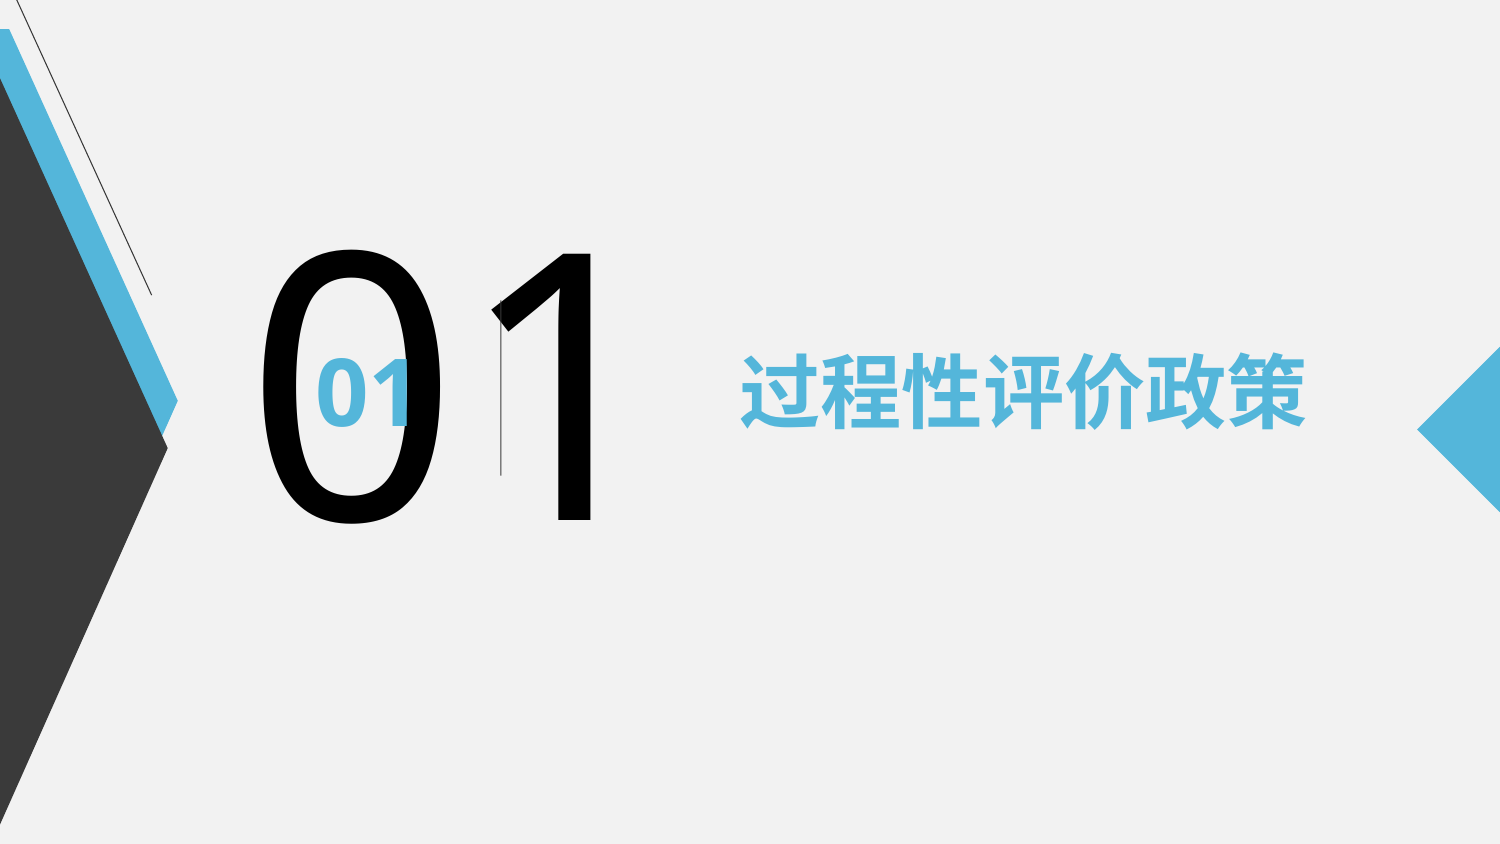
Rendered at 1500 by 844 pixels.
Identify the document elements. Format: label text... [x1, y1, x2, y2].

text_box 过程性评价政策 [728, 335, 1326, 444]
text_box 01 [233, 142, 808, 601]
text_box [0, 78, 168, 825]
text_box [0, 29, 178, 435]
text_box [1417, 346, 1500, 513]
text_box 01 [303, 327, 435, 452]
